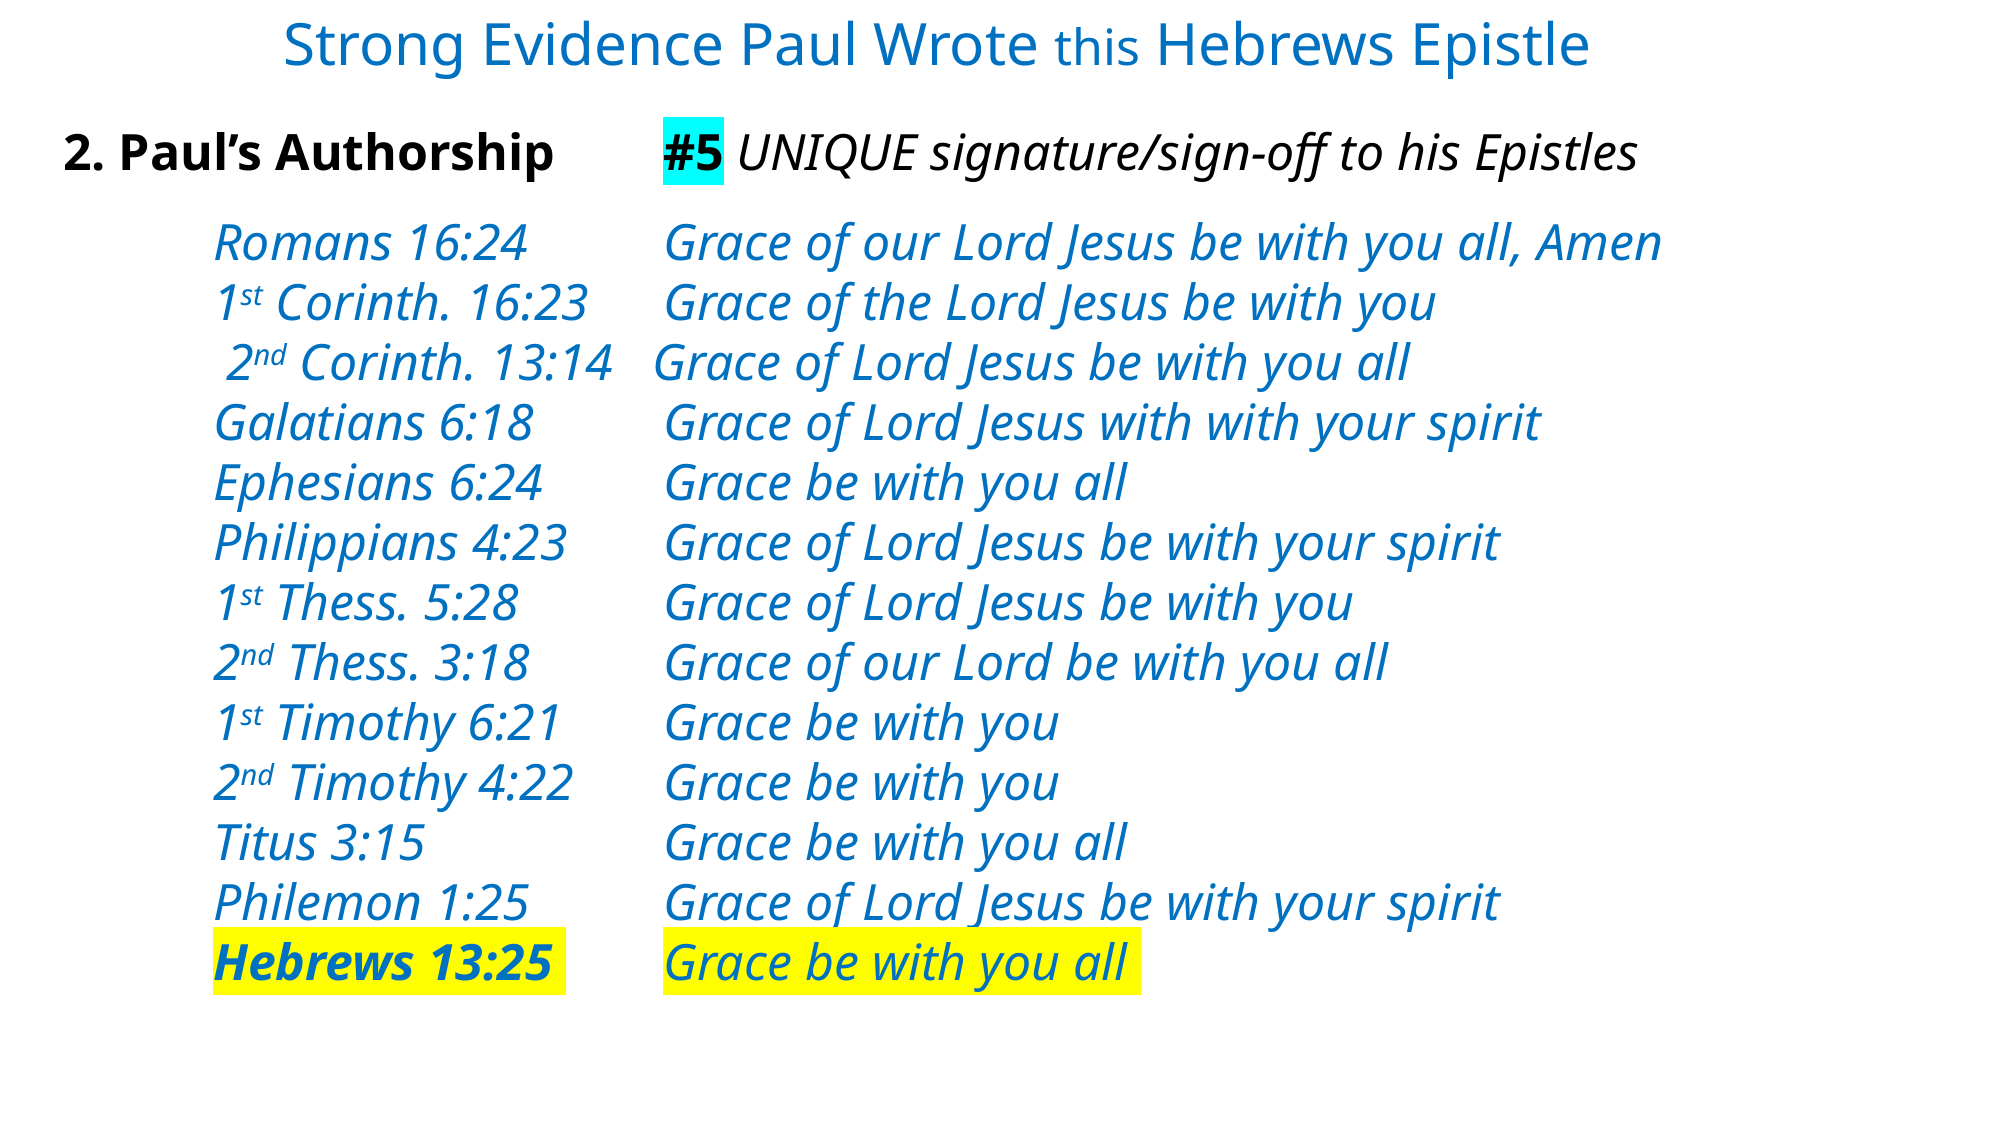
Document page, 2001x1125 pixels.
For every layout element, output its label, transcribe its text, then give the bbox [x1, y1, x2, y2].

text_box Strong Evidence Paul Wrote this Hebrews Epistle [268, 0, 1622, 85]
text_box 2. Paul’s Authorship #5 UNIQUE signature/sign-off to his Epistles Romans 16:24 Grace of our Lord Jesus be with you all, Amen 1st Corinth. 16:23 Grace of the Lord Jesus be with you 2nd Corinth. 13:14 Grace of Lord Jesus be with you all Galatians 6:18 Grace of Lord Jesus with with your spirit Ephesians 6:24 Grace be with you all Philippians 4:23 Grace of Lord Jesus be with your spirit 1st Thess. 5:28 Grace of Lord Jesus be with you 2nd Thess. 3:18 Grace of our Lord be with you all 1st Timothy 6:21 Grace be with you 2nd Timothy 4:22 Grace be with you Titus 3:15 Grace be with you all Philemon 1:25 Grace of Lord Jesus be with your spirit Hebrews 13:25 Grace be with you all [48, 113, 1679, 999]
